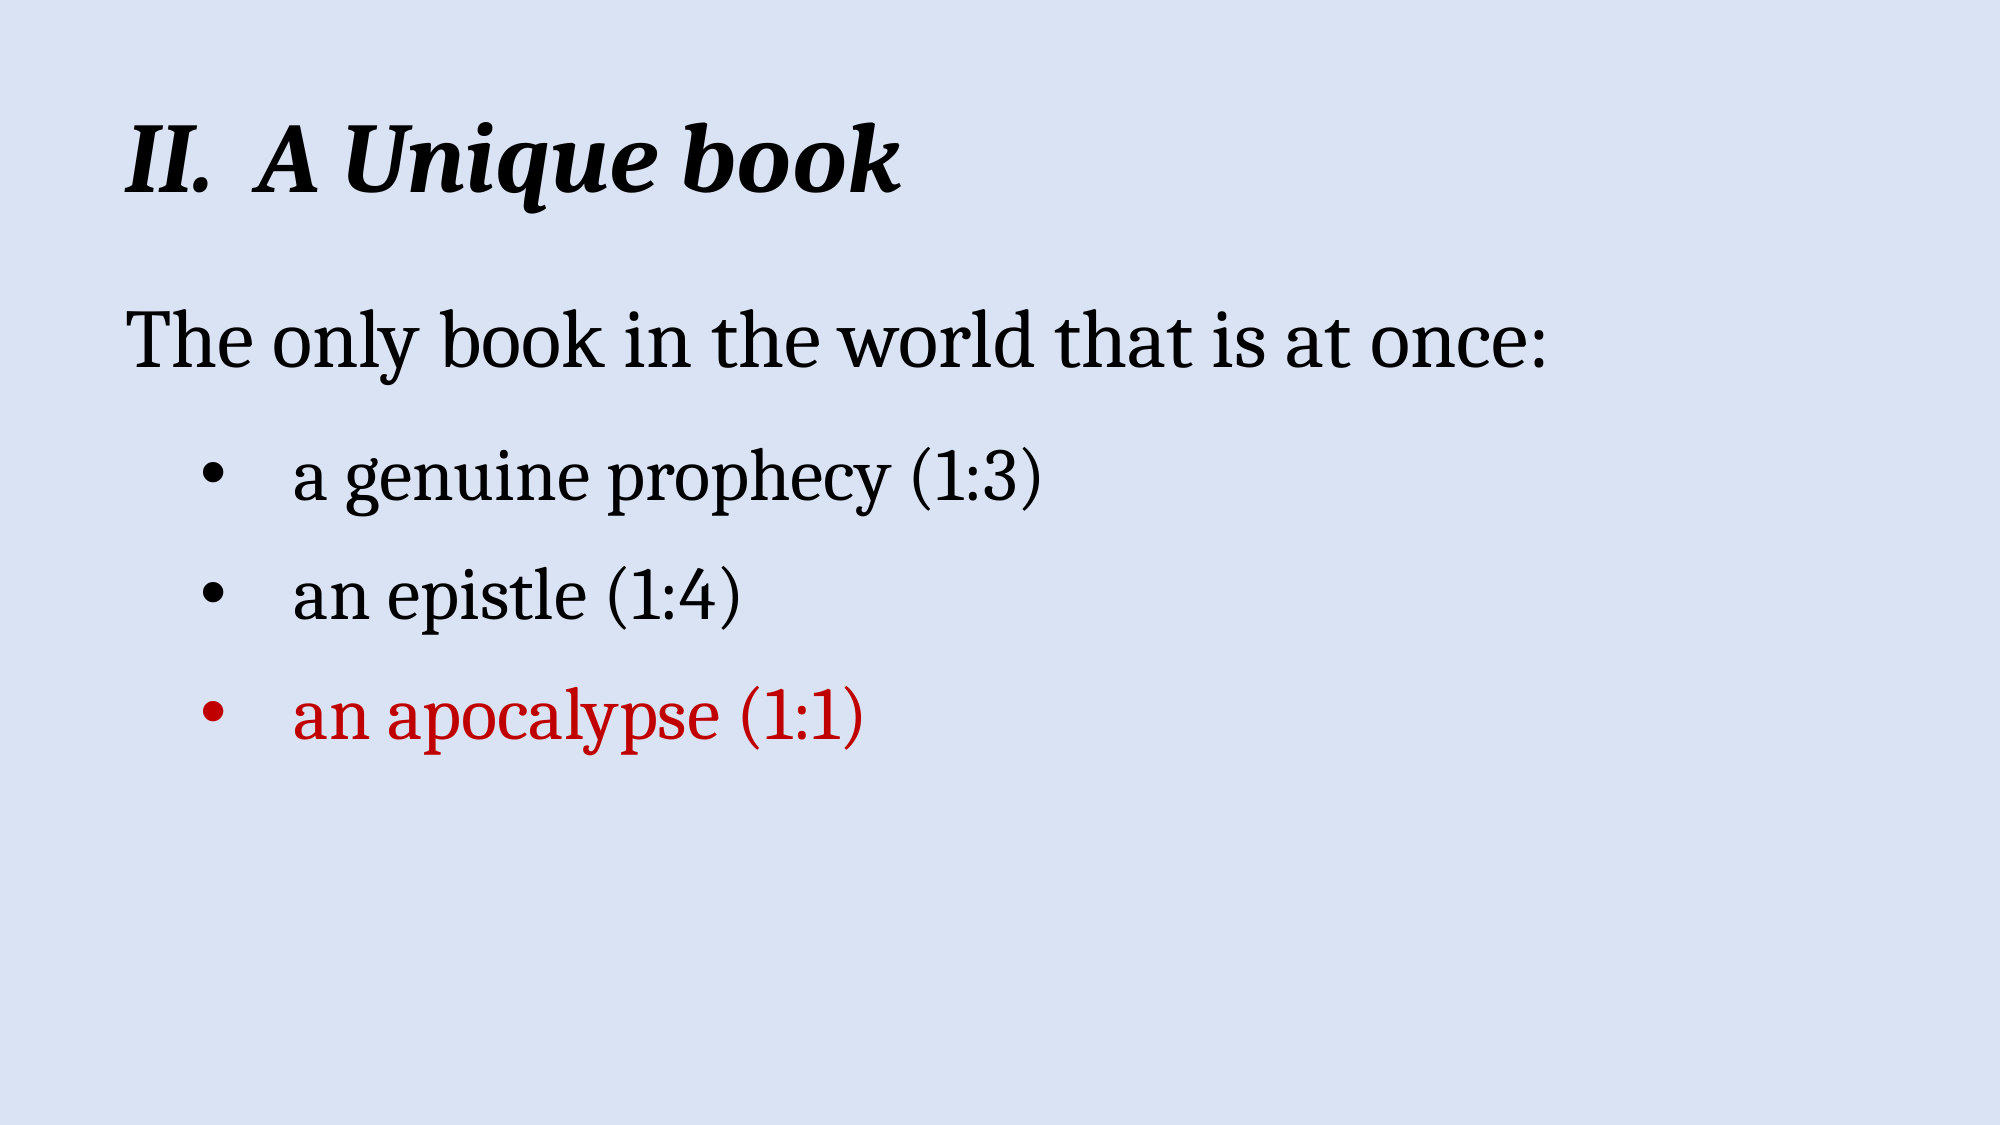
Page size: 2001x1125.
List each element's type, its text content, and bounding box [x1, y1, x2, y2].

subtitle II. A Unique book The only book in the world that is at once: a genuine prophecy (1:3) an epistle (1:4) an apocalypse (1:1) [110, 98, 1885, 1053]
